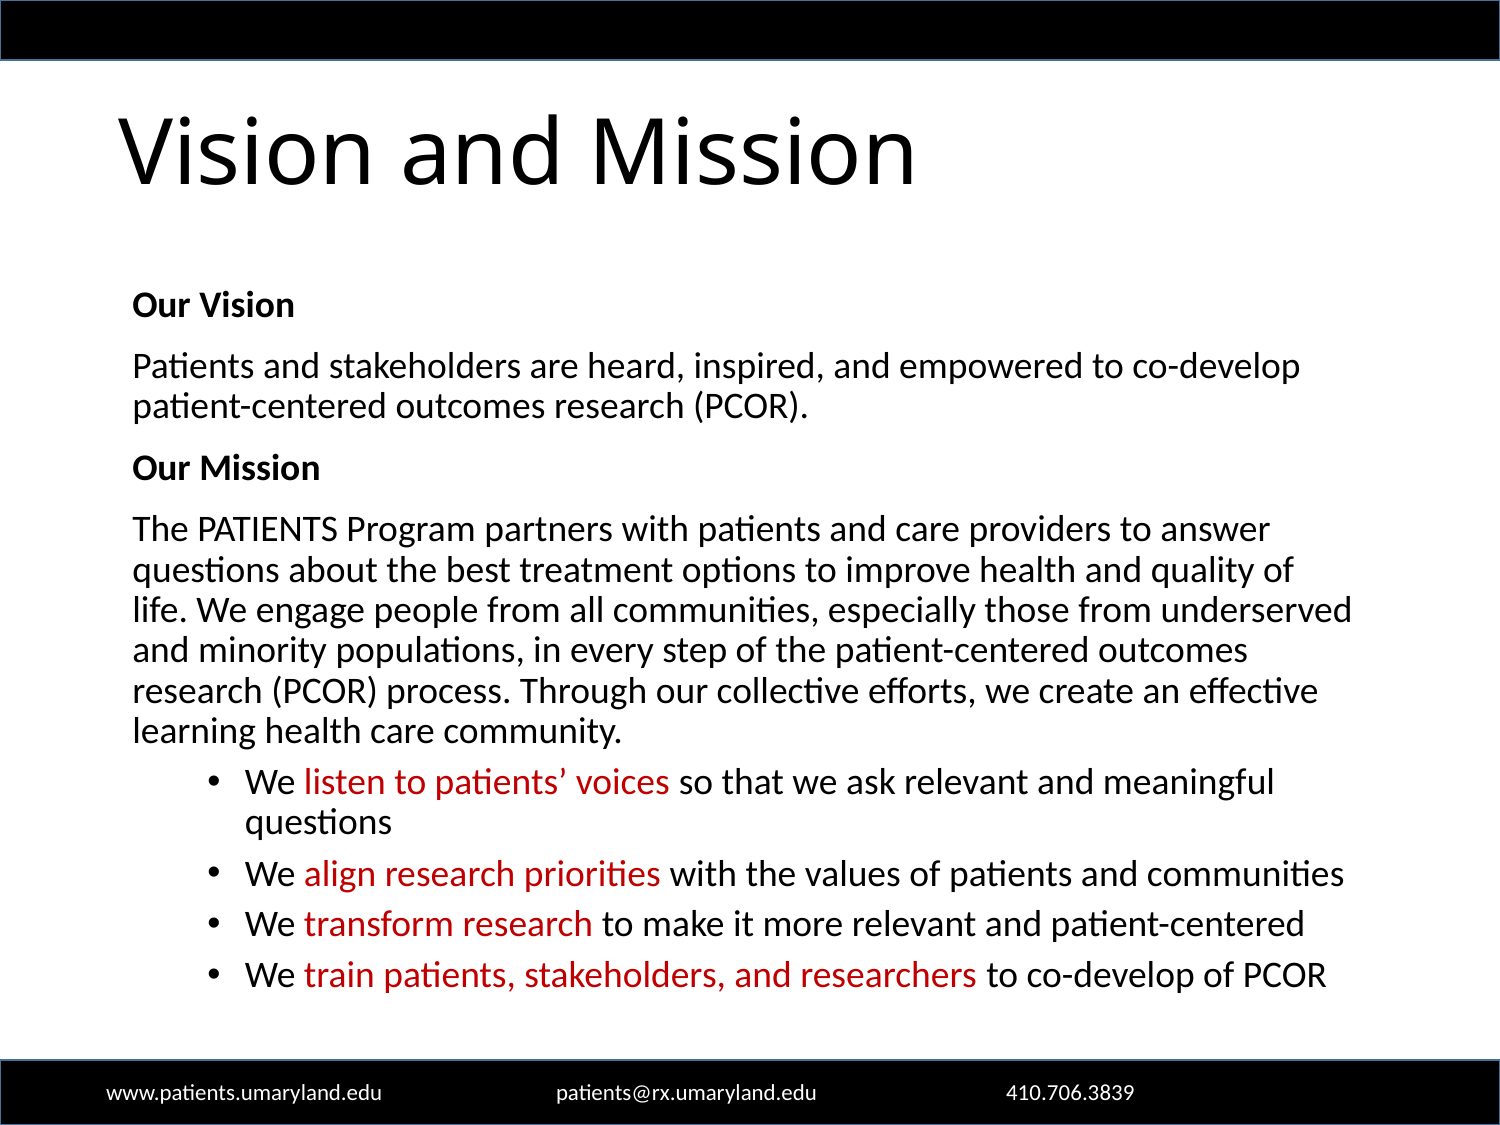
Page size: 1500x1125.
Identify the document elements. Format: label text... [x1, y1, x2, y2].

title Vision and Mission [103, 74, 1397, 235]
list Our Vision Patients and stakeholders are heard, inspired, and empowered to co-develop patient-centered outcomes research (PCOR). Our Mission The PATIENTS Program partners with patients and care providers to answer questions about the best treatment options to improve health and quality of life. We engage people from all communities, especially those from underserved and minority populations, in every step of the patient-centered outcomes research (PCOR) process. Through our collective efforts, we create an effective learning health care community. We listen to patients’ voices so that we ask relevant and meaningful questions We align research priorities with the values of patients and communities We transform research to make it more relevant and patient-centered We train patients, stakeholders, and researchers to co-develop of PCOR [117, 277, 1383, 993]
